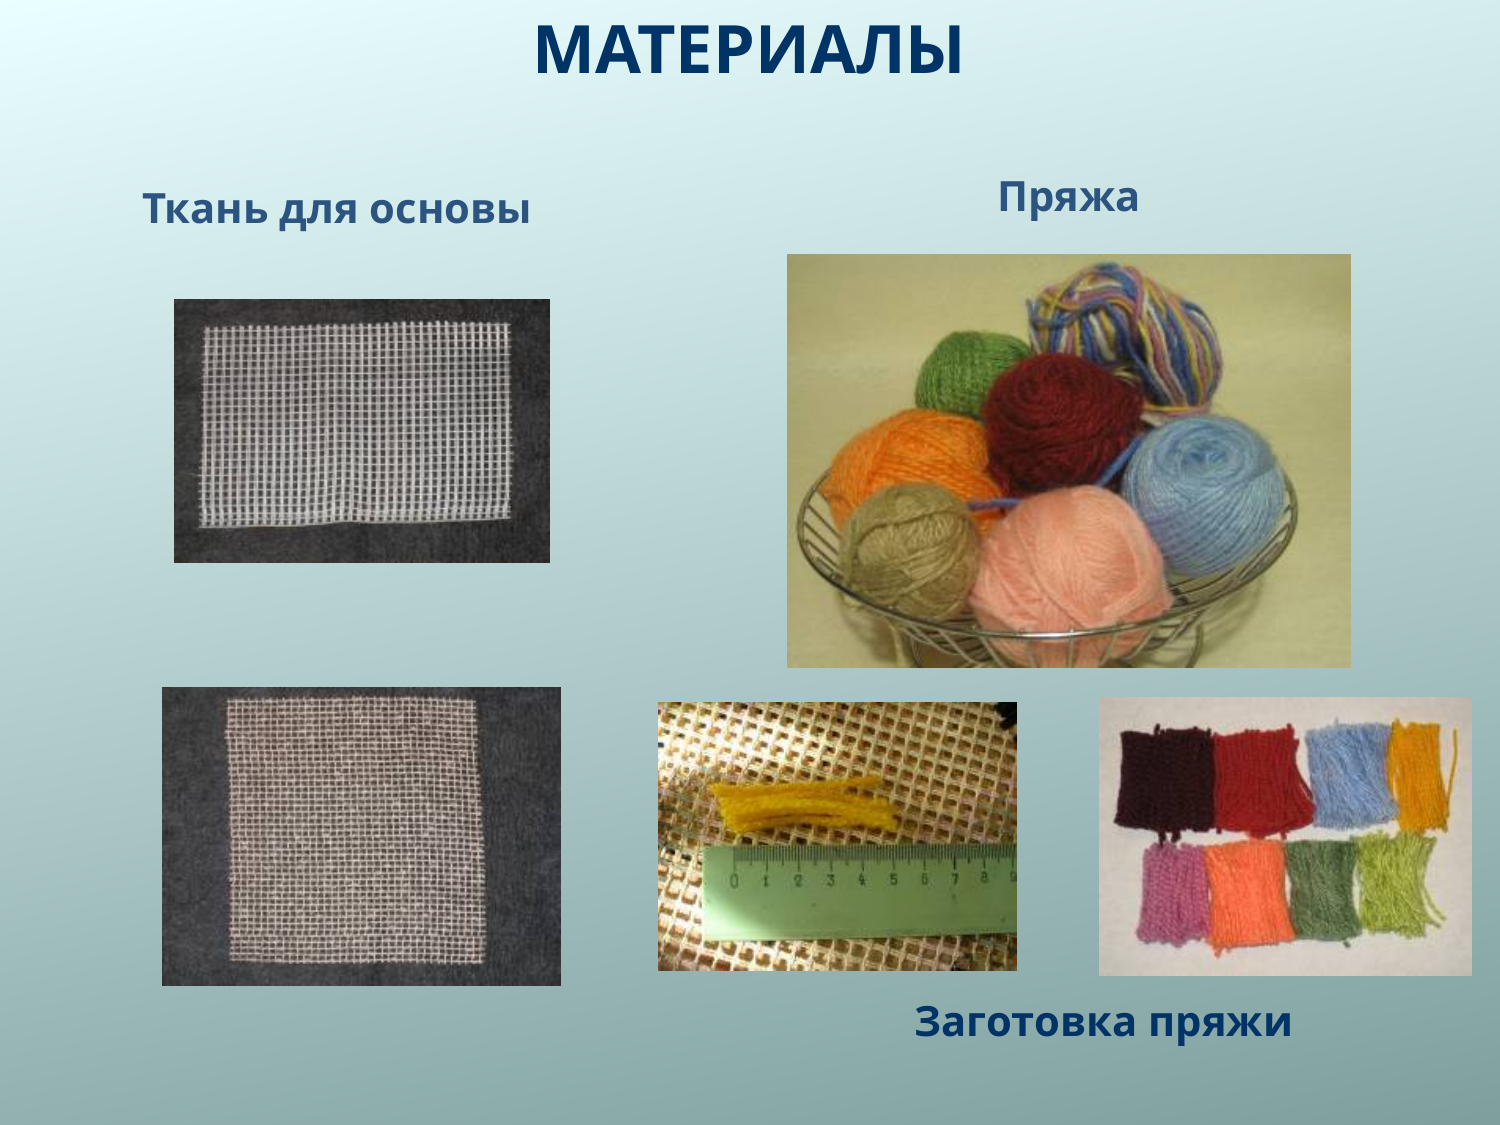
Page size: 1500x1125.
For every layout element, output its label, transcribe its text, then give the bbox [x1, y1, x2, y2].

title Ткань для основы [99, 149, 575, 263]
text_box Заготовка пряжи [900, 987, 1313, 1053]
picture [1099, 696, 1472, 977]
picture [658, 702, 1017, 971]
picture [162, 687, 561, 986]
text_box МАТЕРИАЛЫ [0, 0, 1500, 95]
text_box Пряжа [982, 162, 1157, 228]
picture [787, 254, 1352, 668]
picture [174, 299, 551, 563]
